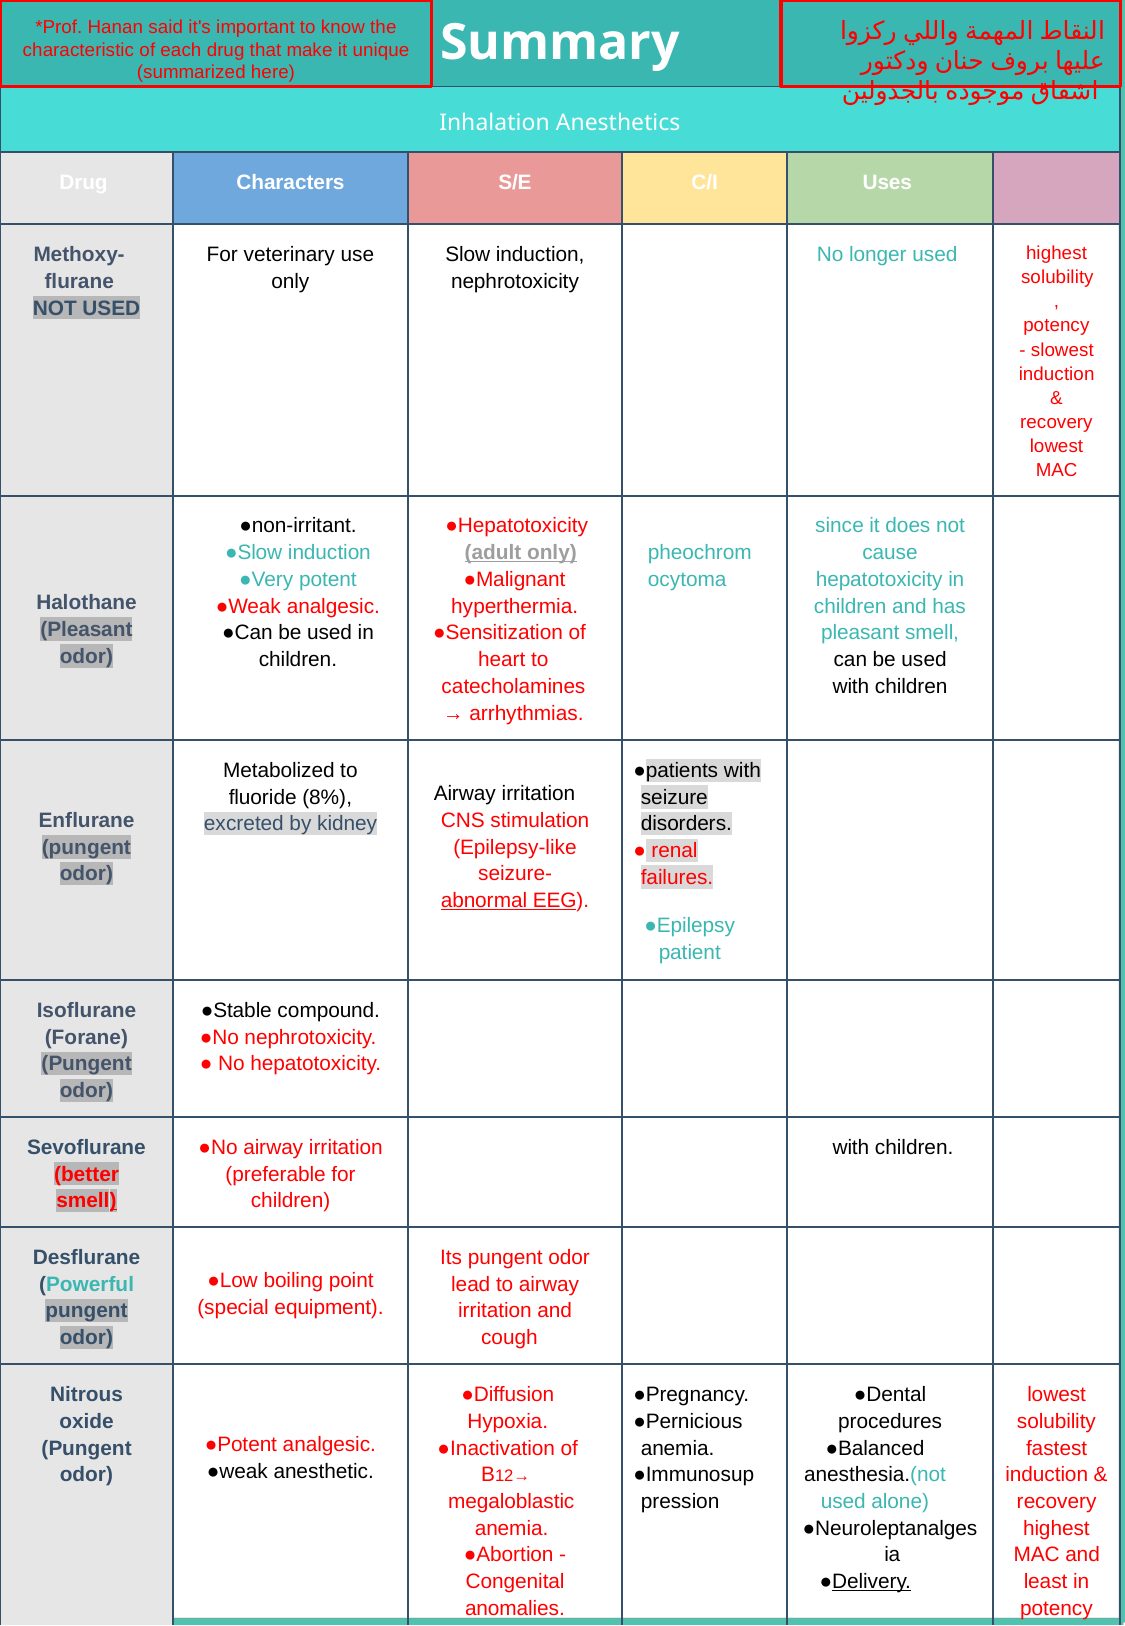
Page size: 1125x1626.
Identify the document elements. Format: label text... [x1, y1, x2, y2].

table_cell [623, 981, 786, 1116]
table_cell [994, 497, 1119, 739]
table_cell Pregnancy. Pernicious anemia. Immunosuppression [623, 1365, 786, 1625]
table_cell Uses [788, 153, 992, 223]
table_cell For veterinary use only [174, 225, 407, 495]
table_cell [994, 153, 1119, 223]
table_cell non-irritant. Slow induction Very potent Weak analgesic. Can be used in children. [174, 497, 407, 739]
table_cell with children. [788, 1118, 992, 1226]
table_cell Diffusion Hypoxia. Inactivation of B12→ megaloblastic anemia. Abortion - Congenital anomalies. leukopenia [409, 1365, 621, 1625]
table_cell [409, 981, 621, 1116]
table_cell [623, 1228, 786, 1363]
table_cell Nitrous oxide (Pungent odor) [1, 1365, 172, 1625]
table_cell [788, 1228, 992, 1363]
table_cell Characters [174, 153, 407, 223]
table_cell Stable compound. No nephrotoxicity. No hepatotoxicity. [174, 981, 407, 1116]
table_header Inhalation Anesthetics [1, 87, 1119, 151]
table_cell Potent analgesic. weak anesthetic. [174, 1365, 407, 1625]
table_cell Desflurane (Powerful pungent odor) [1, 1228, 172, 1363]
table_cell patients with seizure disorders. renal failures. Epilepsy patient [623, 741, 786, 979]
table_cell [623, 225, 786, 495]
table_cell [788, 741, 992, 979]
table_cell No airway irritation (preferable for children) [174, 1118, 407, 1226]
picture [1121, 0, 1125, 1625]
table_cell Sevoflurane (better smell) [1, 1118, 172, 1226]
table_cell Hepatotoxicity (adult only) Malignant hyperthermia. Sensitization of heart to catecholamines → arrhythmias. [409, 497, 621, 739]
table_cell highest solubility, potency - slowest induction & recovery lowest MAC [994, 225, 1119, 495]
text_box *Prof. Hanan said it's important to know the characteristic of each drug that make it unique (summarized here) [0, 0, 432, 87]
table_cell [409, 1118, 621, 1226]
table_cell Methoxy- flurane NOT USED [1, 225, 172, 495]
table_cell [623, 1118, 786, 1226]
table_cell Metabolized to fluoride (8%), excreted by kidney [174, 741, 407, 979]
table_cell pheochromocytoma [623, 497, 786, 739]
table_cell Halothane (Pleasant odor) [1, 497, 172, 739]
table_cell [994, 1118, 1119, 1226]
table_cell No longer used [788, 225, 992, 495]
table_cell Slow induction, nephrotoxicity [409, 225, 621, 495]
table_cell Its pungent odor lead to airway irritation and cough [409, 1228, 621, 1363]
table_cell Isoflurane (Forane) (Pungent odor) [1, 981, 172, 1116]
table_cell S/E [409, 153, 621, 223]
table_cell C/I [623, 153, 786, 223]
table_cell [994, 741, 1119, 979]
table_cell [994, 1228, 1119, 1363]
table_cell Enflurane (pungent odor) [1, 741, 172, 979]
table_cell since it does not cause hepatotoxicity in children and has pleasant smell, can be used with children [788, 497, 992, 739]
table_cell Drug [1, 153, 172, 223]
text_box Summary [432, 0, 780, 86]
table_cell [994, 981, 1119, 1116]
text_box النقاط المهمة واللي ركزوا عليها بروف حنان ودكتور اشفاق موجودة بالجدولين [780, 0, 1121, 87]
table_cell lowest solubility fastest induction & recovery highest MAC and least in potency [994, 1365, 1119, 1625]
table_cell Airway irritation CNS stimulation (Epilepsy-like seizure- abnormal EEG). [409, 741, 621, 979]
table_cell Dental procedures Balanced anesthesia.(not used alone) Neuroleptanalgesia Delivery. [788, 1365, 992, 1625]
table_cell [788, 981, 992, 1116]
table_cell Low boiling point (special equipment). [174, 1228, 407, 1363]
